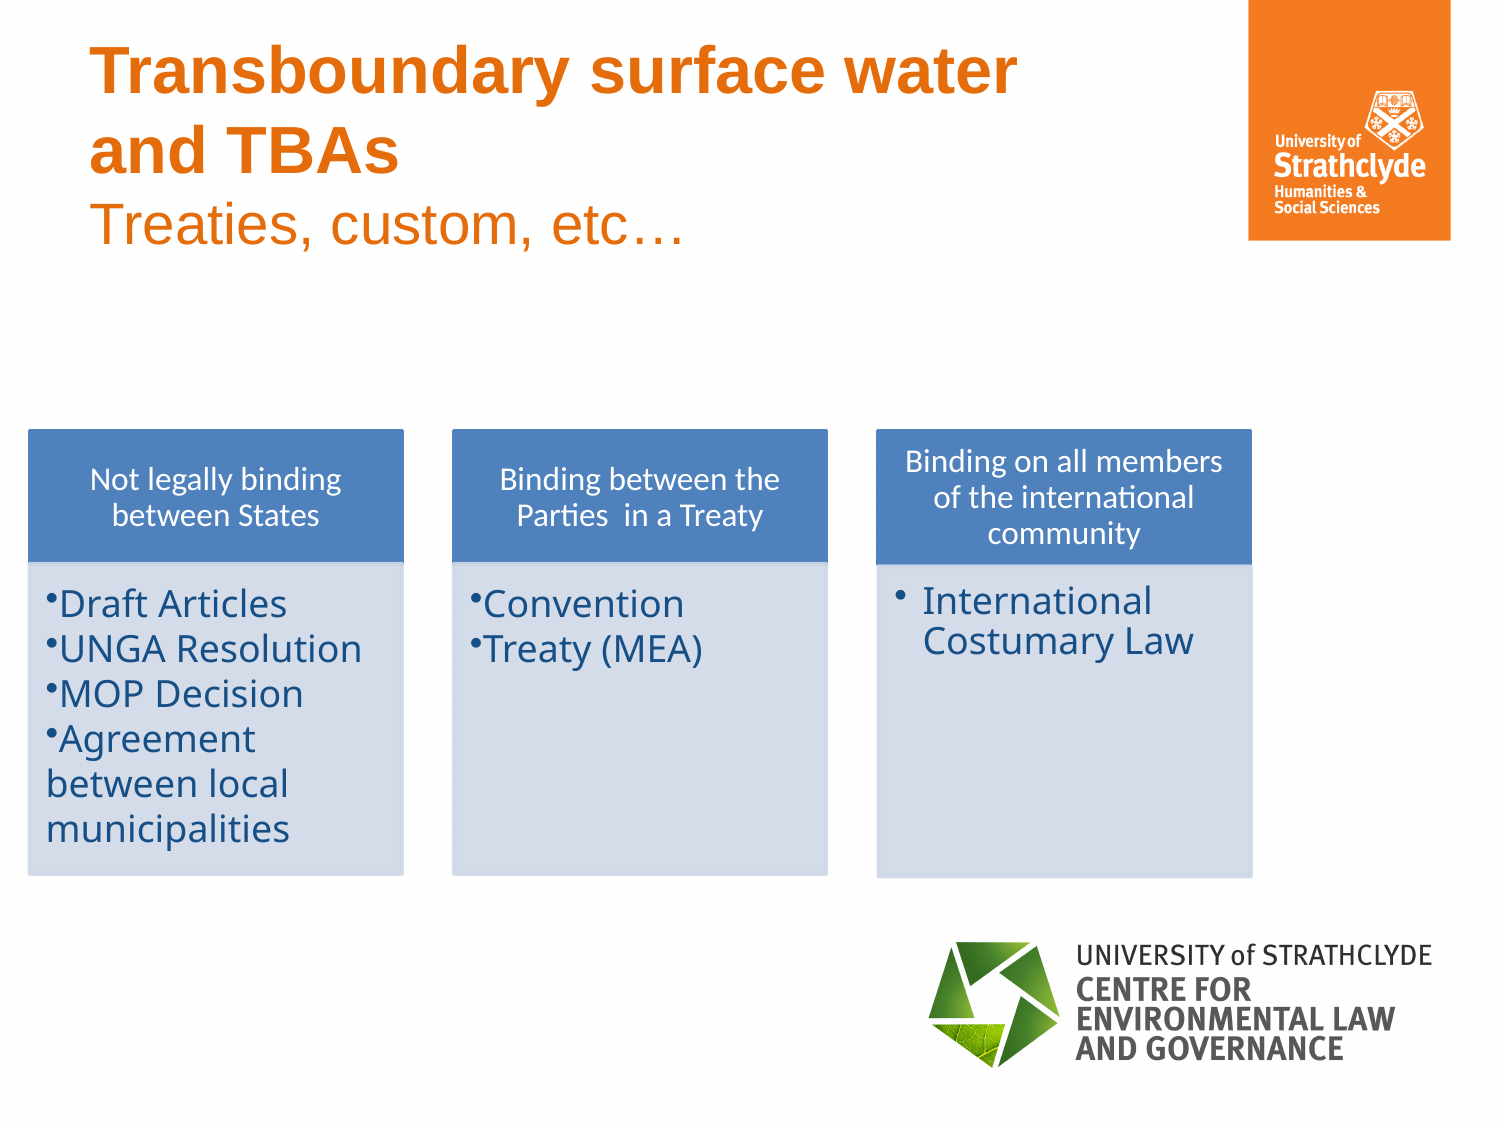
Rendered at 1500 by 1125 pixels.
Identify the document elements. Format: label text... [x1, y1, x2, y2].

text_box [29, 266, 1252, 1039]
text_box Transboundary surface water and TBAs Treaties, custom, etc… [75, 19, 1164, 138]
picture [0, 0, 1500, 1125]
